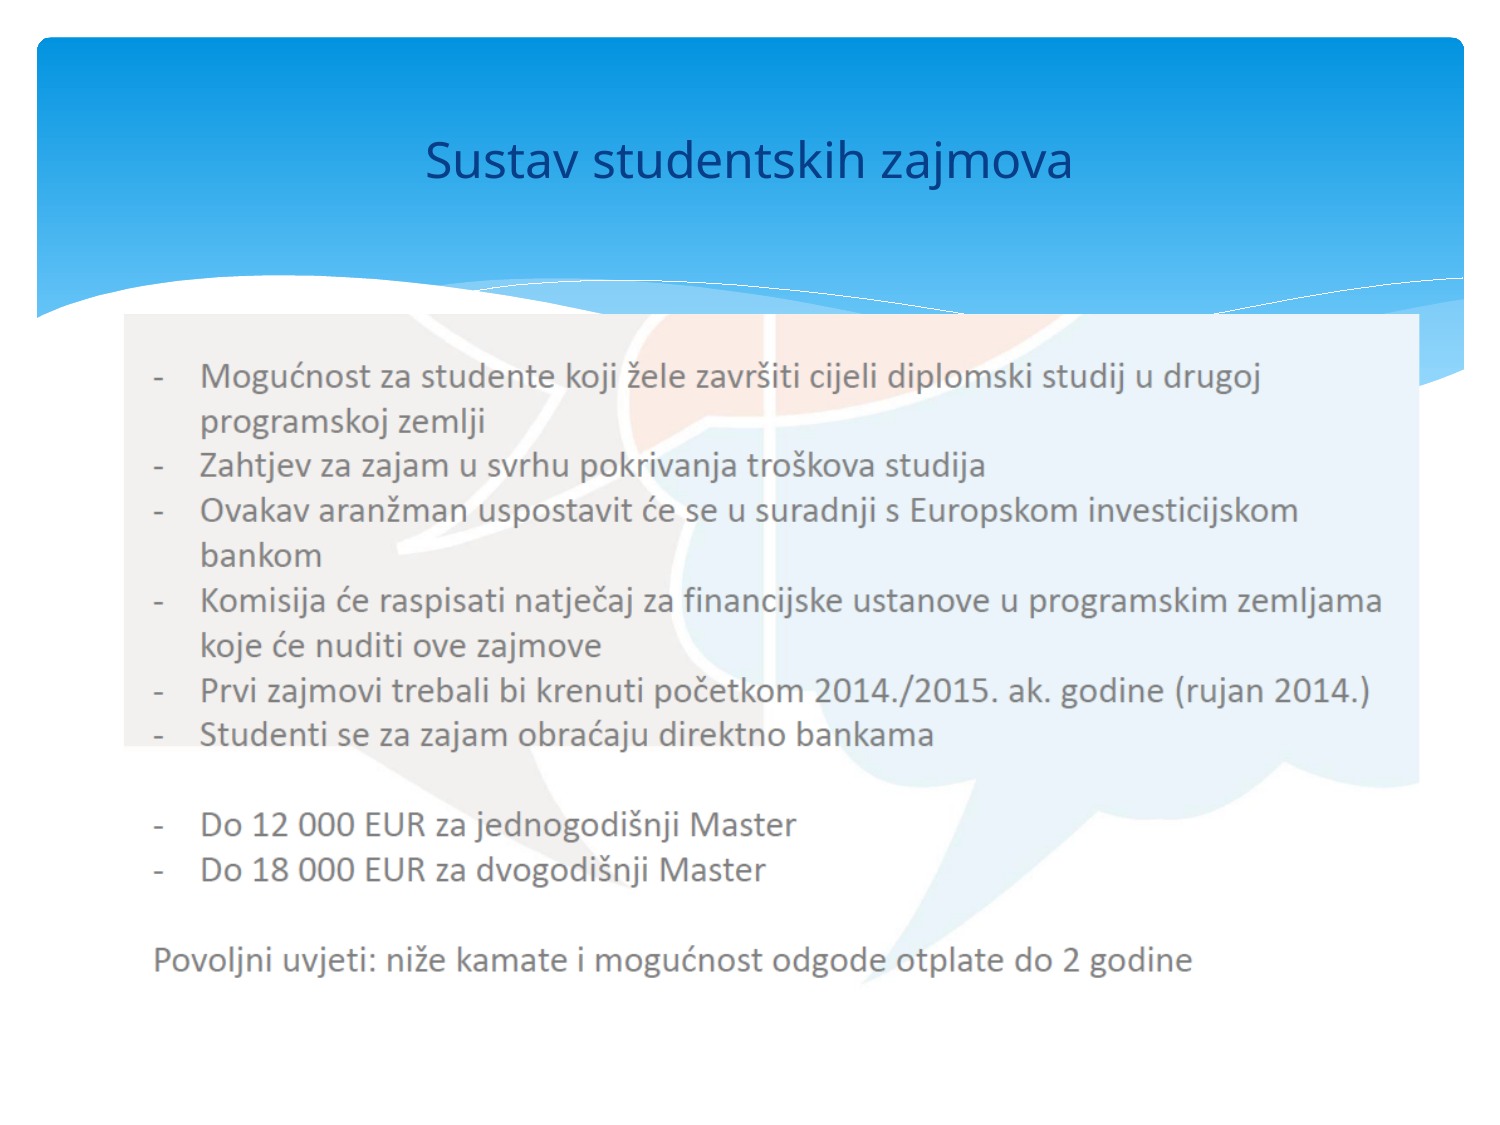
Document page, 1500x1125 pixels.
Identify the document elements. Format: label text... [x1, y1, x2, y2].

title Sustav studentskih zajmova [75, 55, 1425, 261]
picture [123, 314, 1420, 1007]
